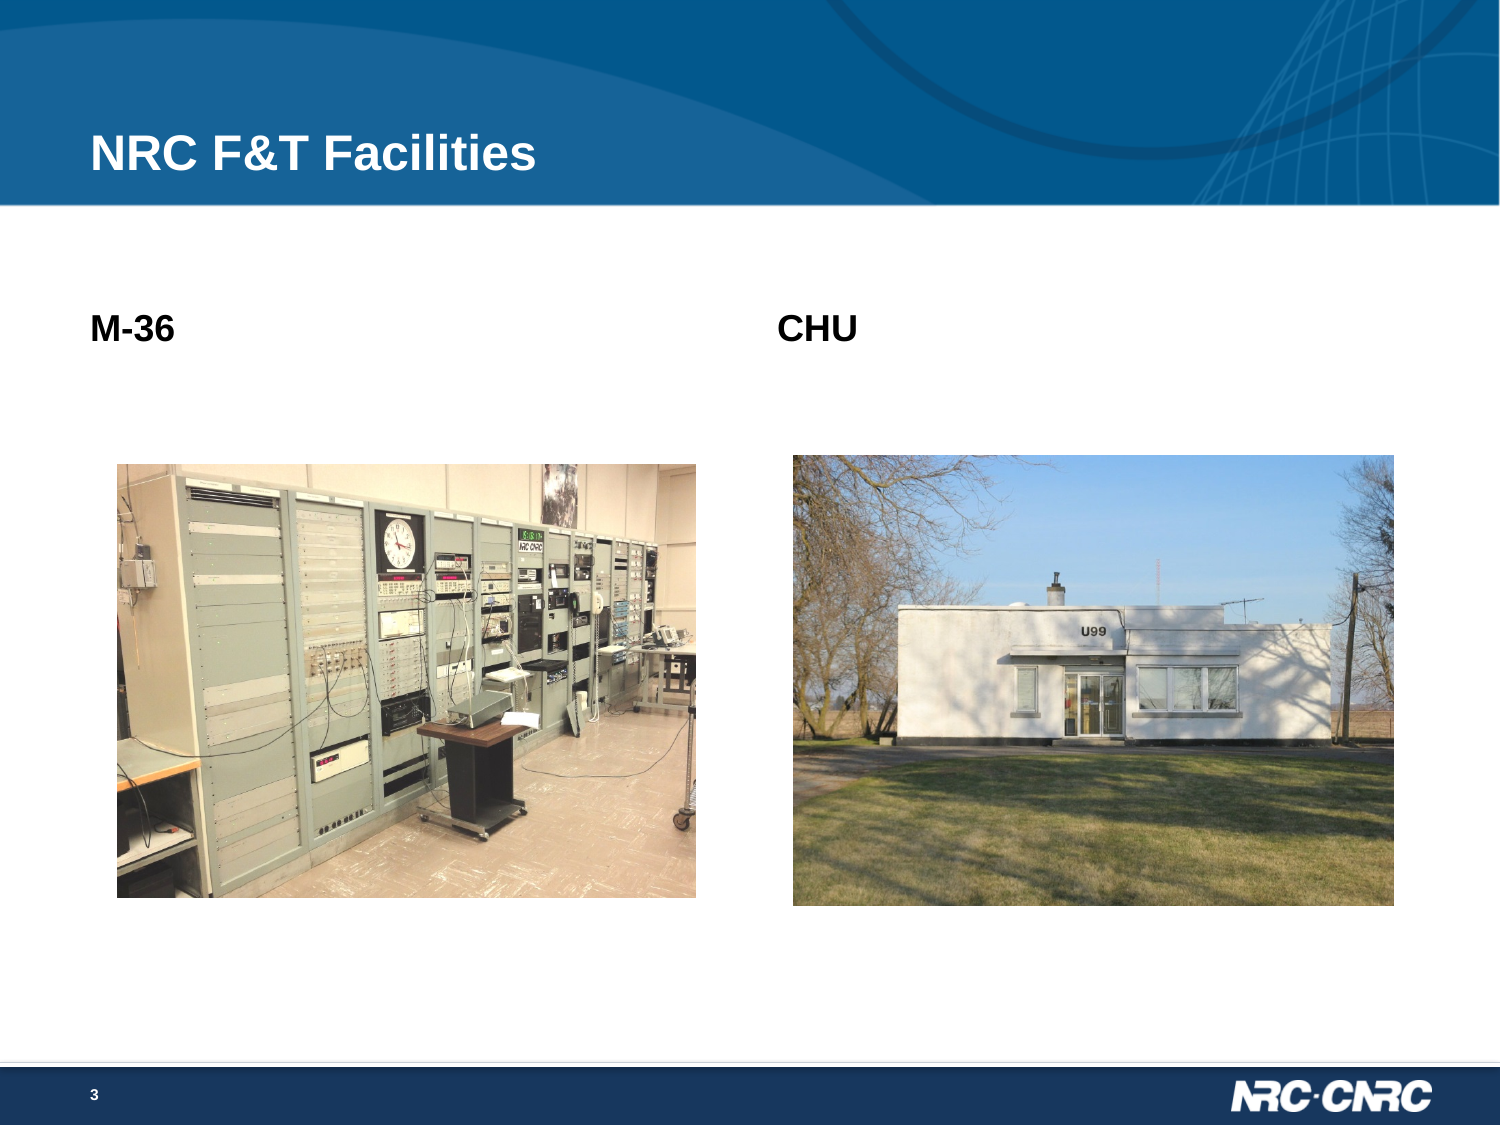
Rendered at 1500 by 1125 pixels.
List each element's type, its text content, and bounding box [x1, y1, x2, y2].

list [117, 464, 696, 898]
picture [1231, 1080, 1432, 1112]
slide_number 3 [75, 1062, 200, 1125]
list M-36 [75, 251, 738, 357]
picture [0, 0, 1500, 274]
list CHU [761, 251, 1425, 357]
title NRC F&T Facilities [75, 45, 1425, 188]
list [793, 455, 1394, 906]
